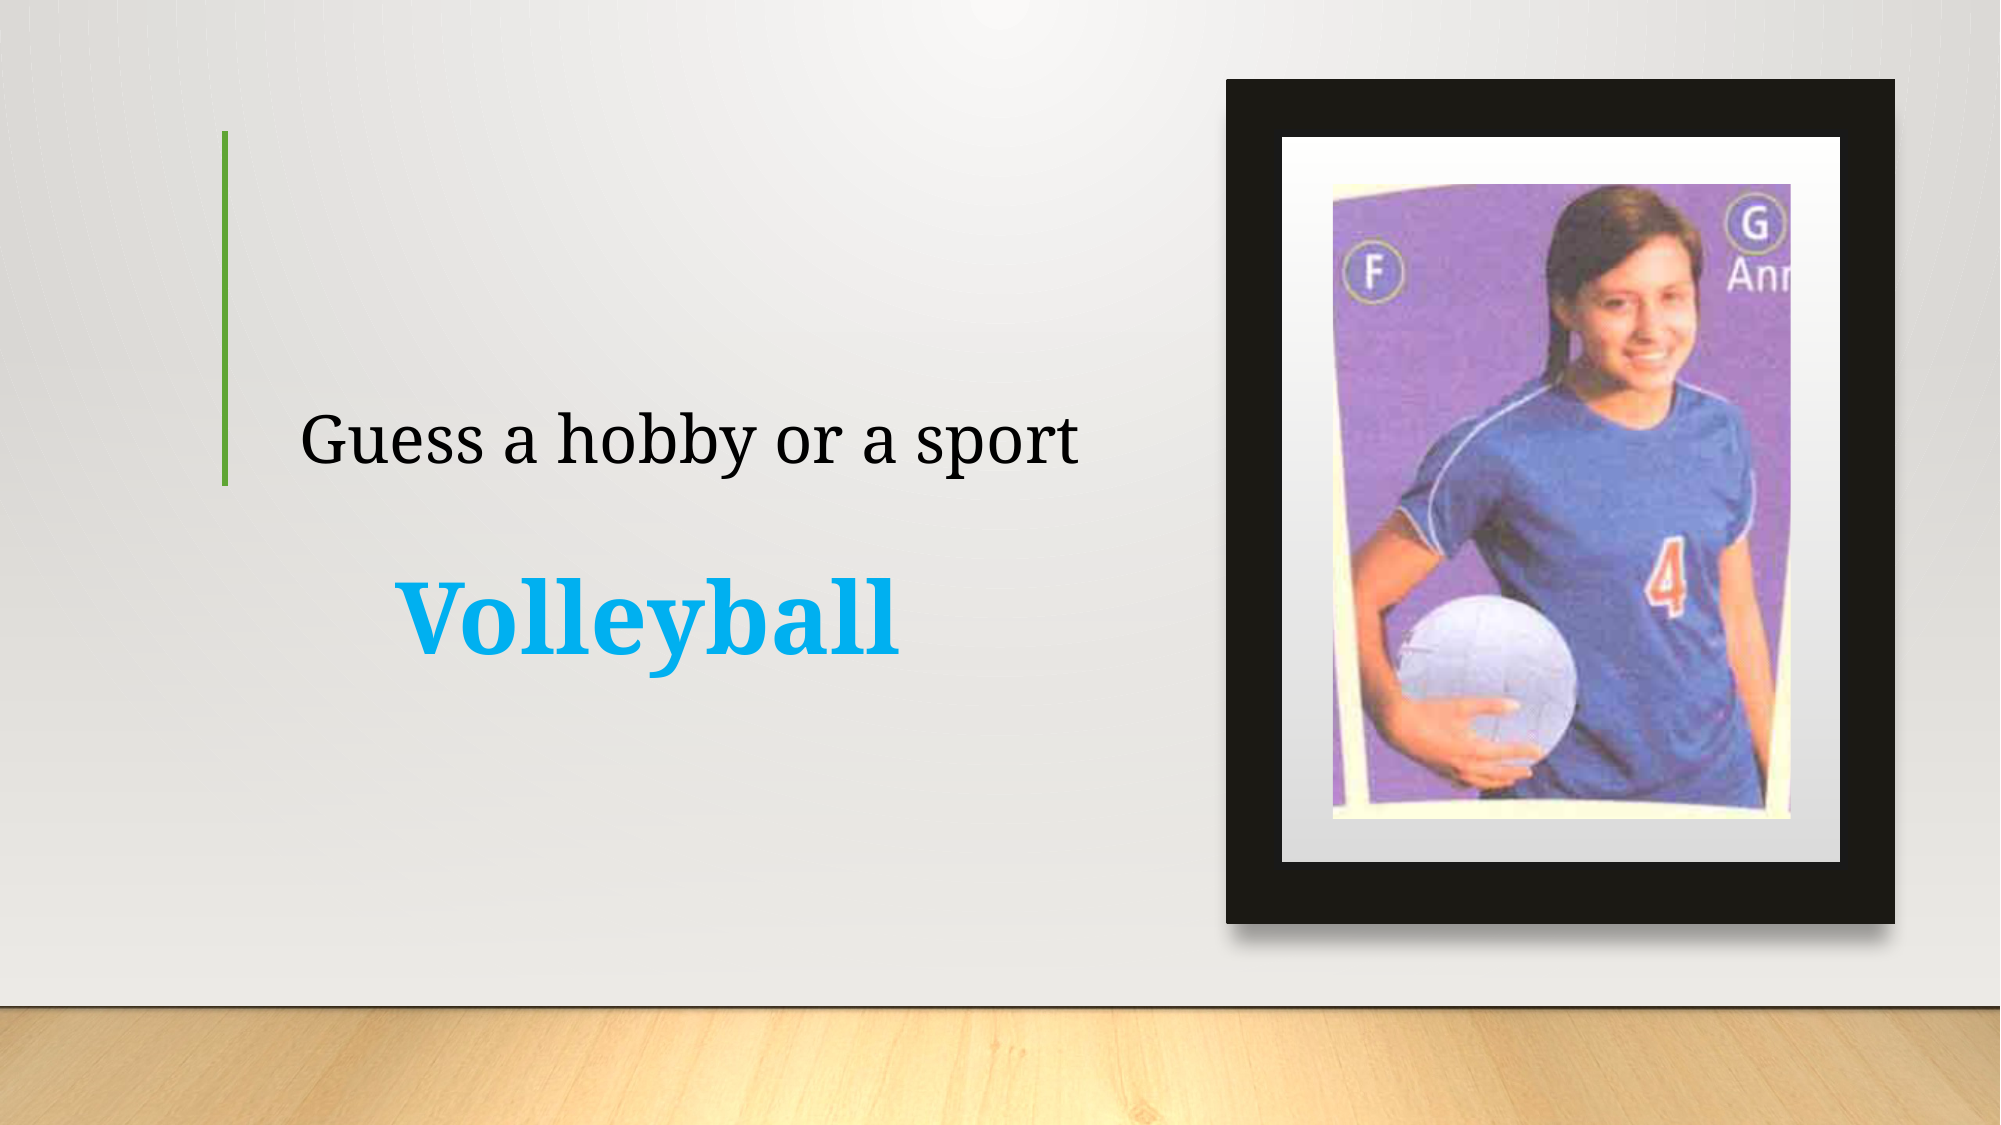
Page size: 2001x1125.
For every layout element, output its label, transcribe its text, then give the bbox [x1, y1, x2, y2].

picture [0, 1006, 2000, 1125]
title Guess a hobby or a sport [251, 185, 1146, 486]
list Volleyball [66, 522, 1231, 852]
picture [1332, 183, 1791, 819]
